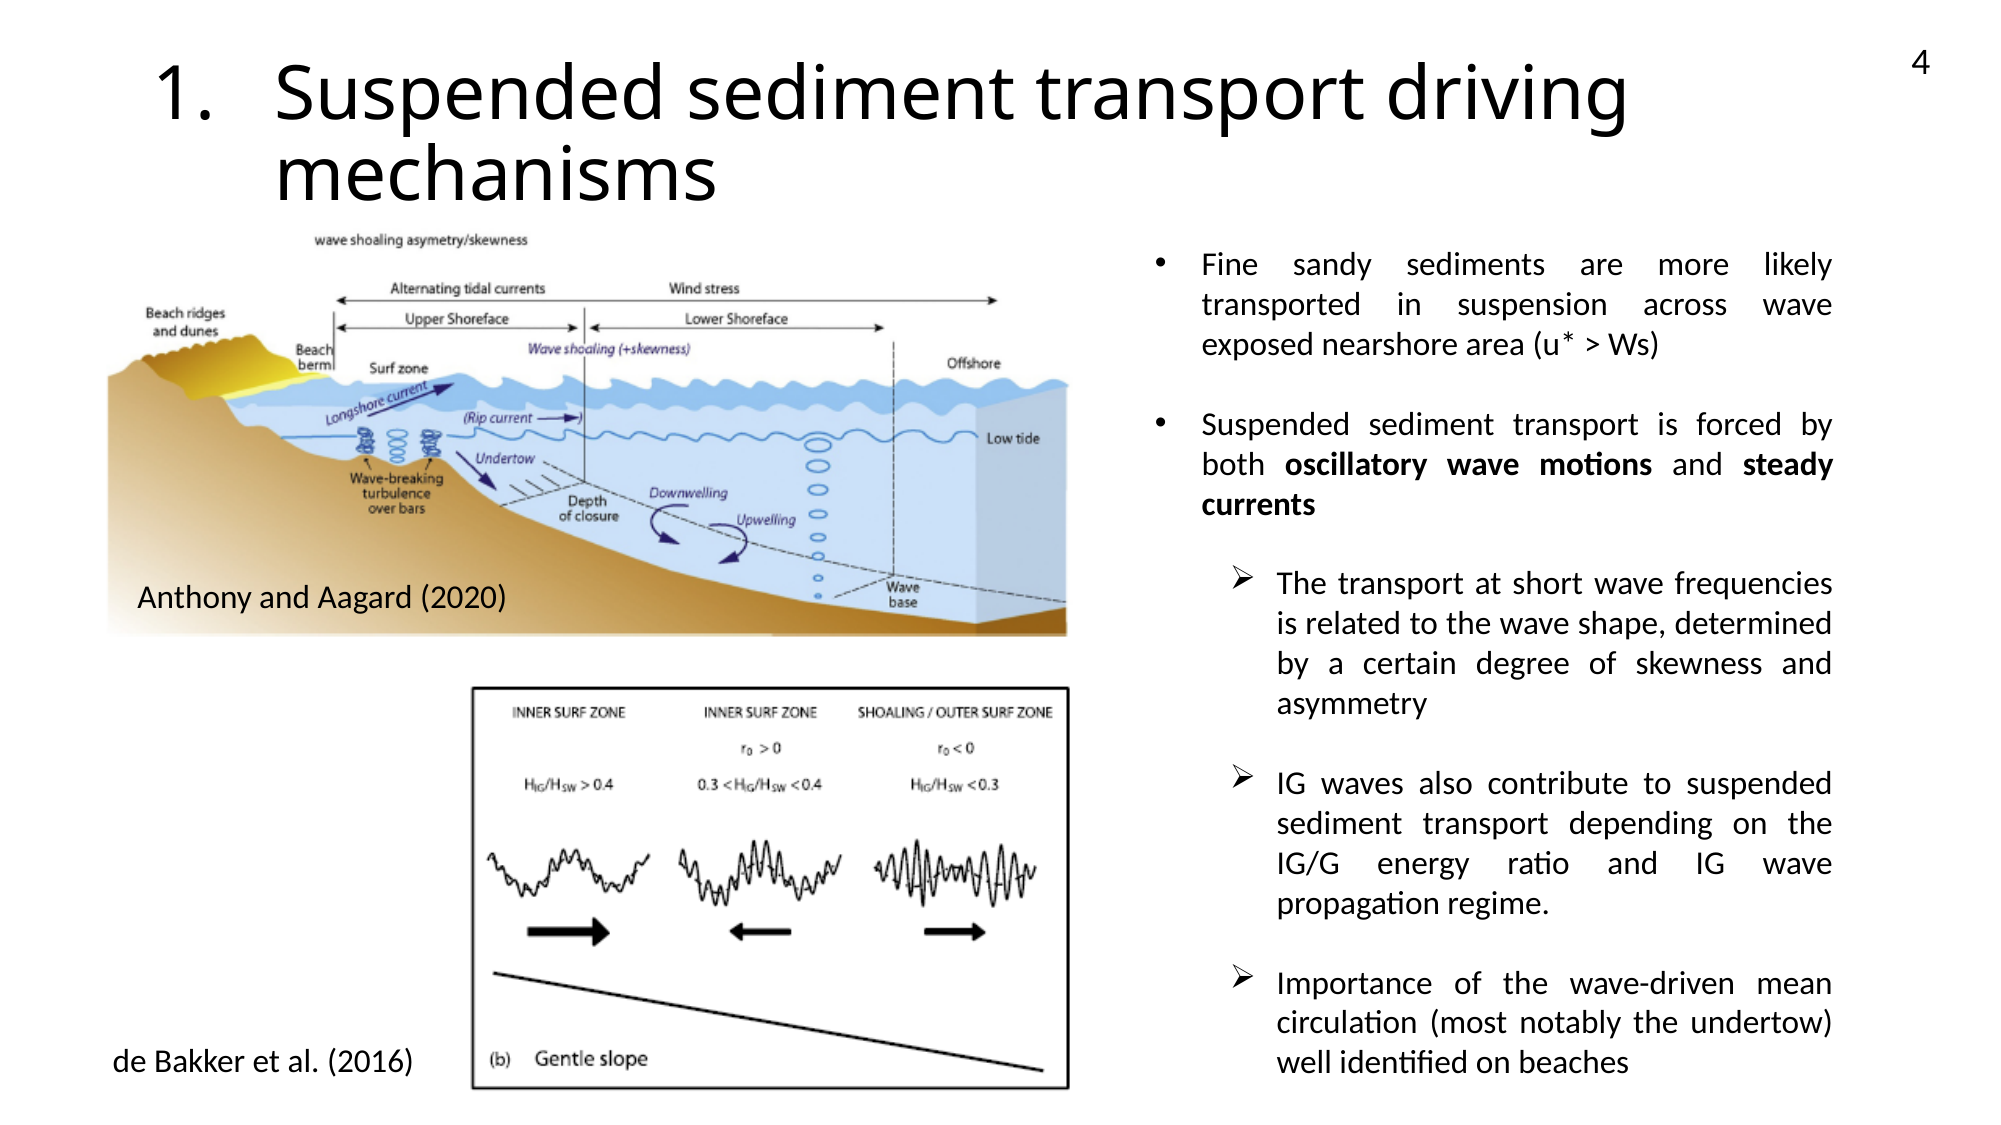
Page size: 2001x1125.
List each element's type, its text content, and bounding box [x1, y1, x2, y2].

picture [97, 208, 1084, 645]
text_box de Bakker et al. (2016) [97, 1031, 452, 1087]
title Suspended sediment transport driving mechanisms [137, 26, 1863, 245]
picture [452, 676, 1084, 1099]
text_box Fine sandy sediments are more likely transported in suspension across wave exposed nearshore area (u* > Ws) Suspended sediment transport is forced by both oscillatory wave motions and steady currents The transport at short wave frequencies is related to the wave shape, determined by a certain degree of skewness and asymmetry IG waves also contribute to suspended sediment transport depending on the IG/G energy ratio and IG wave propagation regime. Importance of the wave-driven mean circulation (most notably the undertow) well identified on beaches [1140, 234, 1849, 1088]
text_box 4 [1887, 29, 1955, 90]
